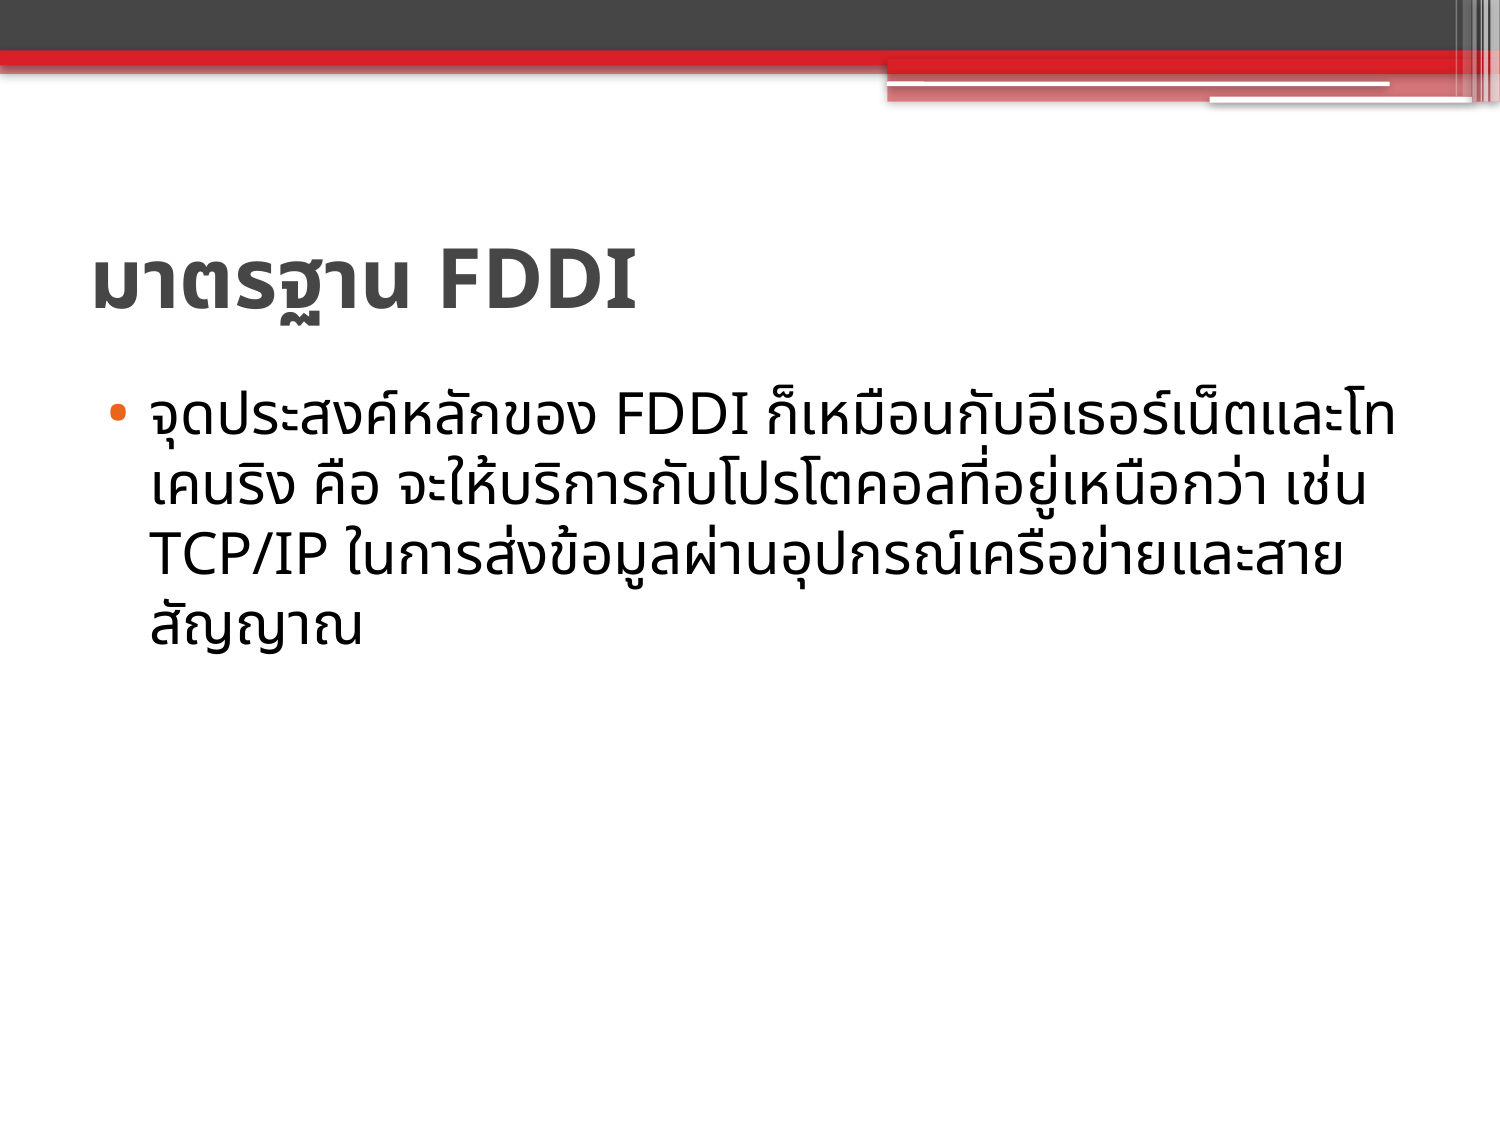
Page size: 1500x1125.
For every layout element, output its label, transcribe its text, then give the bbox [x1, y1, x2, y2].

list จุดประสงค์หลักของ FDDI ก็เหมือนกับอีเธอร์เน็ตและโทเคนริง คือ จะให้บริการกับโปรโตคอลที่อยู่เหนือกว่า เช่น TCP/IP ในการส่งข้อมูลผ่านอุปกรณ์เครือข่ายและสายสัญญาณ [75, 368, 1425, 1079]
title มาตรฐาน FDDI [75, 187, 1425, 363]
